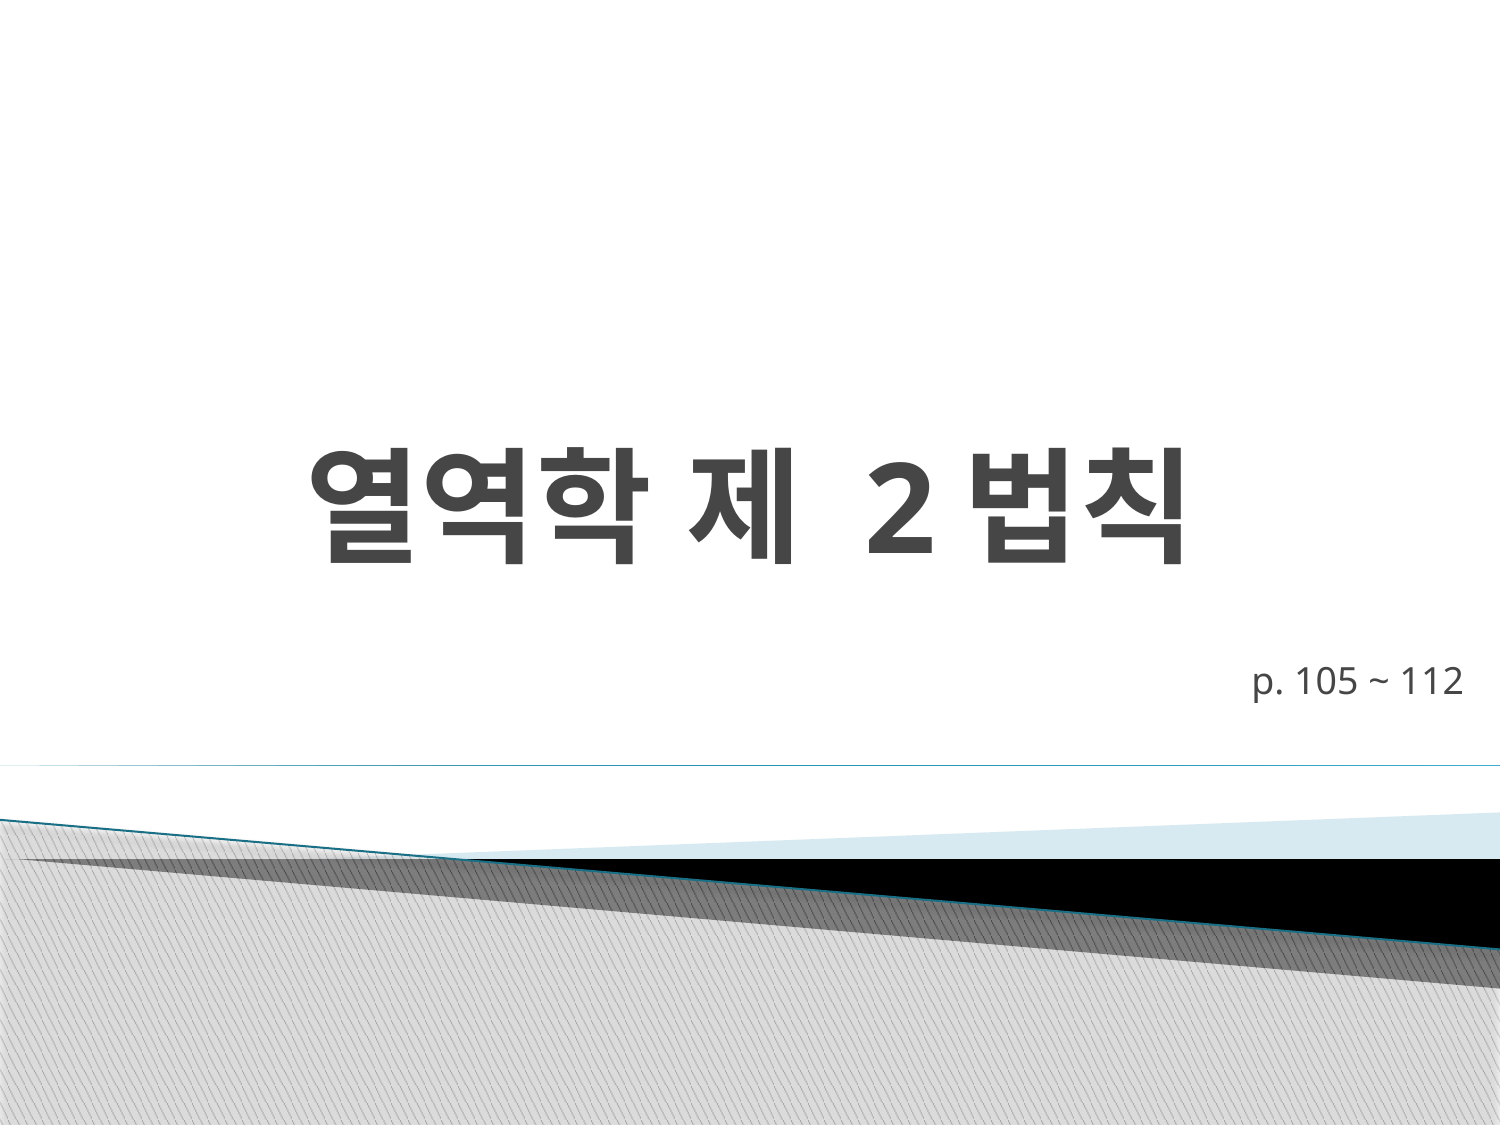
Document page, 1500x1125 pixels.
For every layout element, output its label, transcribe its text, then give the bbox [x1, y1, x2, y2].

picture [5, 859, 1500, 989]
subtitle p. 105 ~ 112 [750, 654, 1483, 714]
title 열역학 제 2법칙 [29, 420, 1471, 587]
